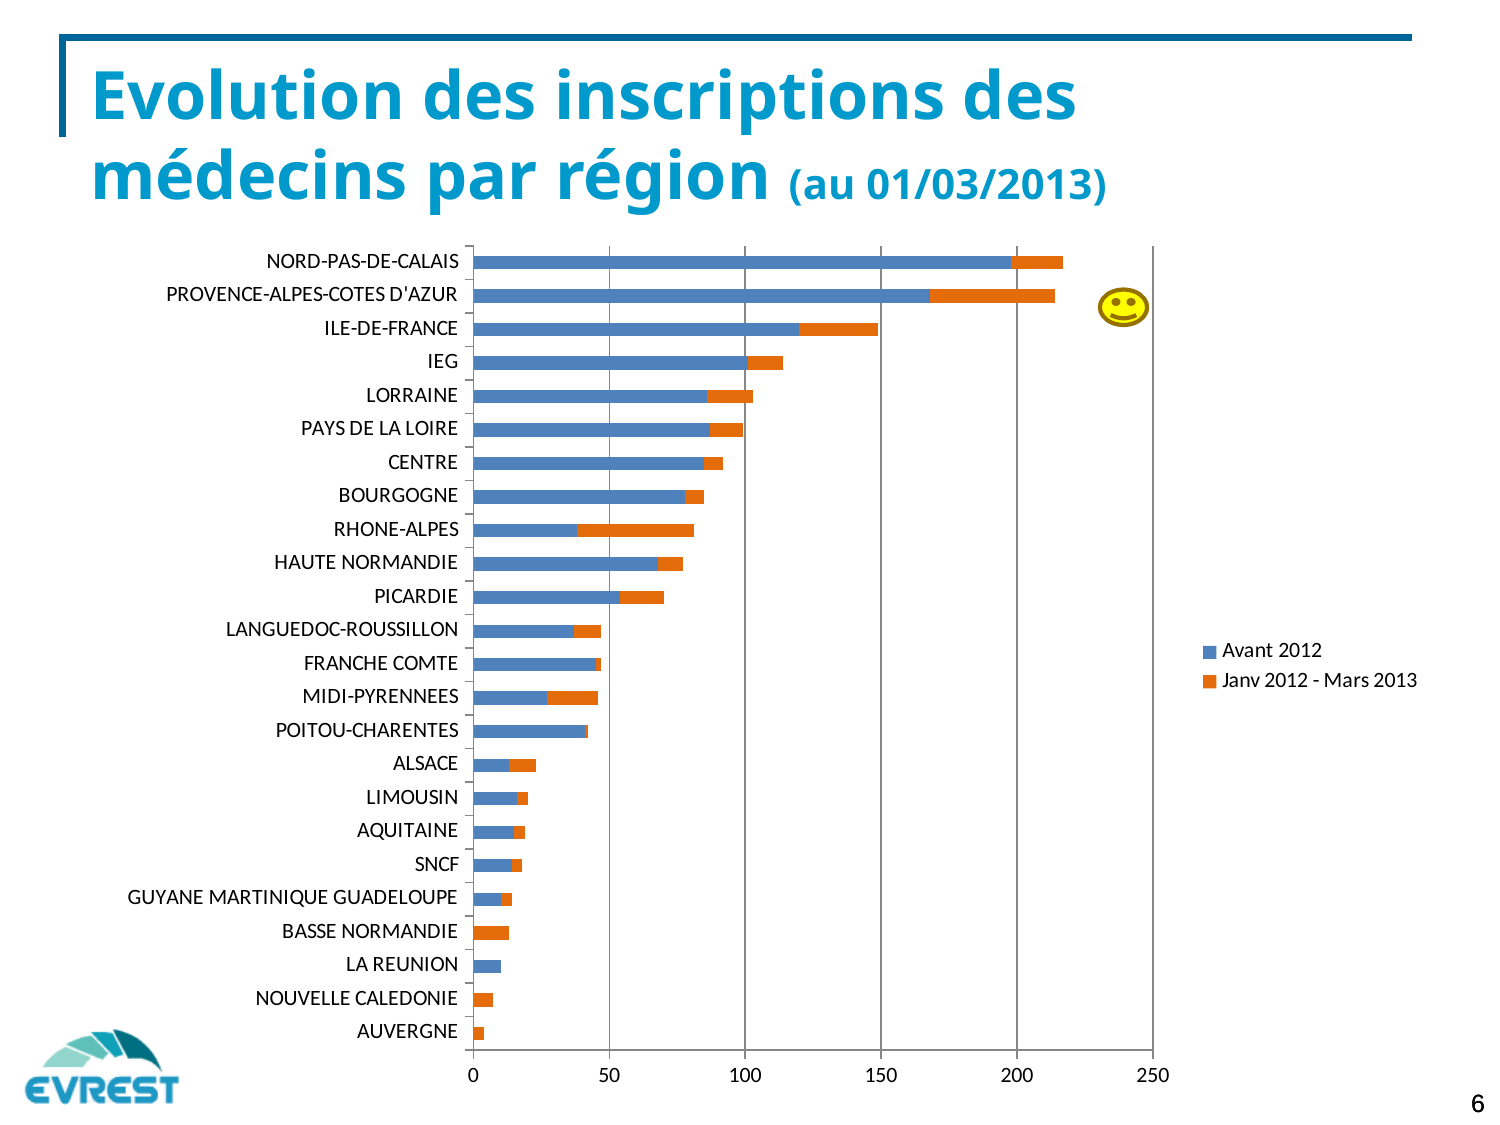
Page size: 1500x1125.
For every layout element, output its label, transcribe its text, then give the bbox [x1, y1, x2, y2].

picture [0, 1012, 207, 1125]
text_box 6 [1149, 1049, 1500, 1125]
chart [100, 228, 1438, 1107]
title Evolution des inscriptions des médecins par région (au 01/03/2013) [74, 45, 1426, 233]
